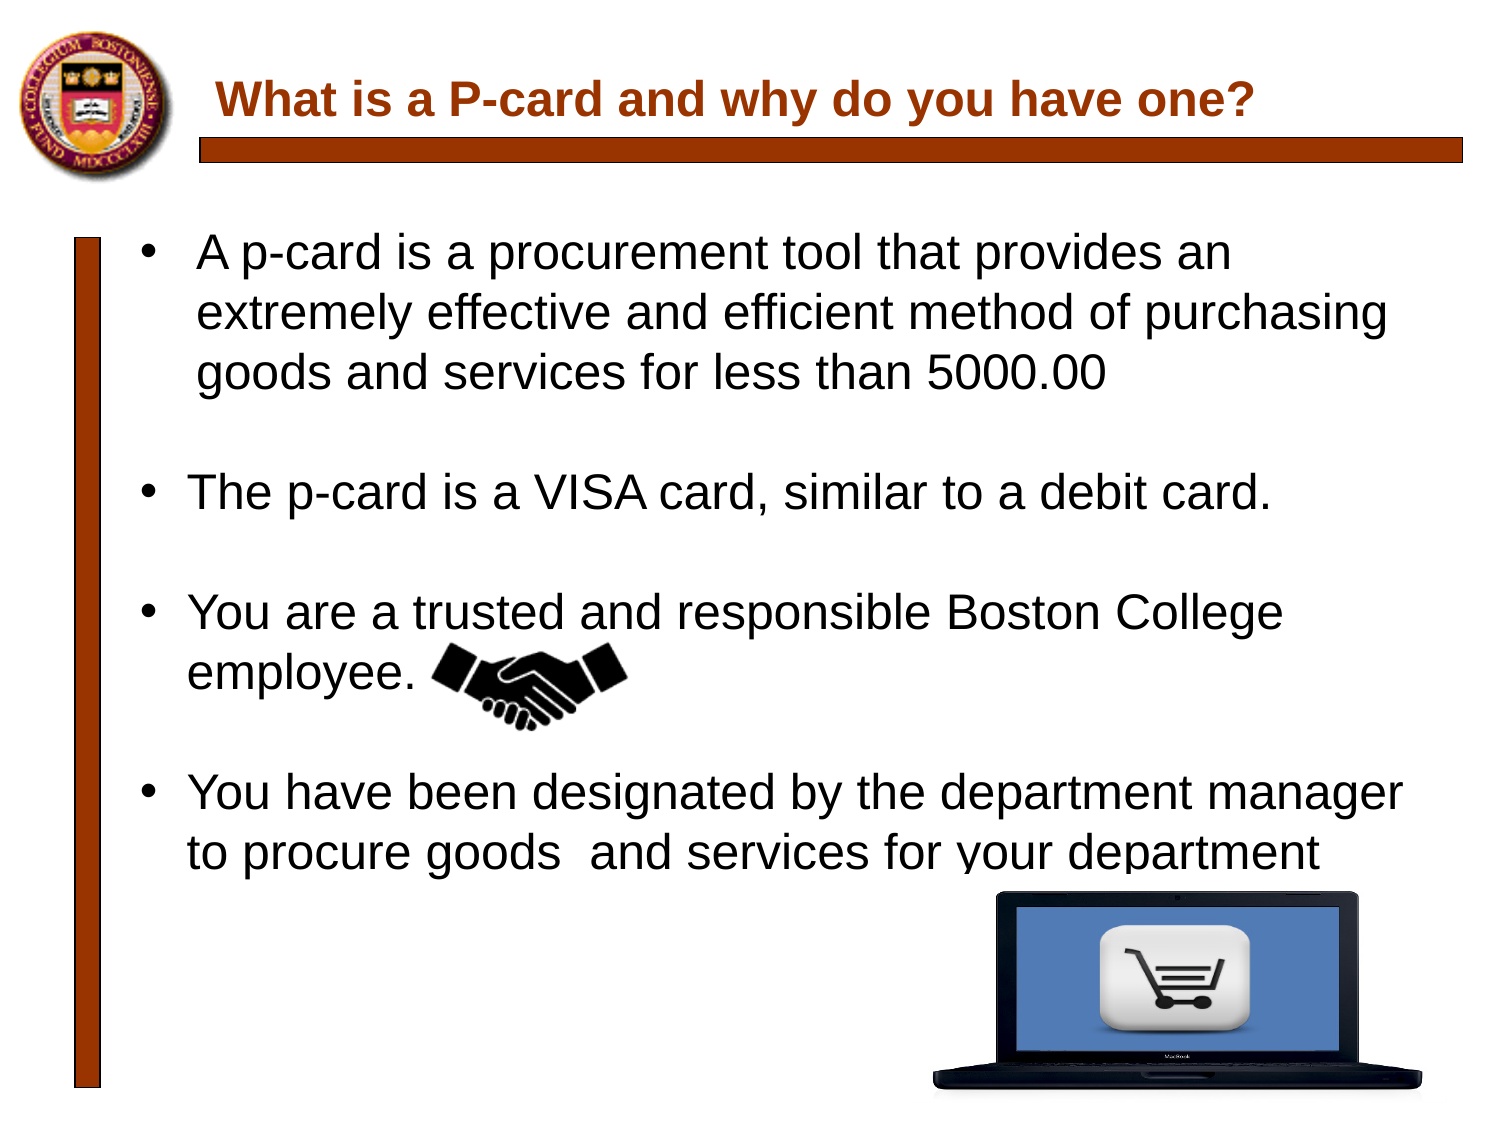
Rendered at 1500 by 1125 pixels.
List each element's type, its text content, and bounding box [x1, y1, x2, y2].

picture [912, 874, 1447, 1104]
text_box A p-card is a procurement tool that provides an extremely effective and efficient method of purchasing goods and services for less than 5000.00 The p-card is a VISA card, similar to a debit card. You are a trusted and responsible Boston College employee. You have been designated by the department manager to procure goods and services for your department [125, 212, 1425, 888]
title What is a P-card and why do you have one? [199, 37, 1426, 155]
picture [429, 587, 630, 788]
